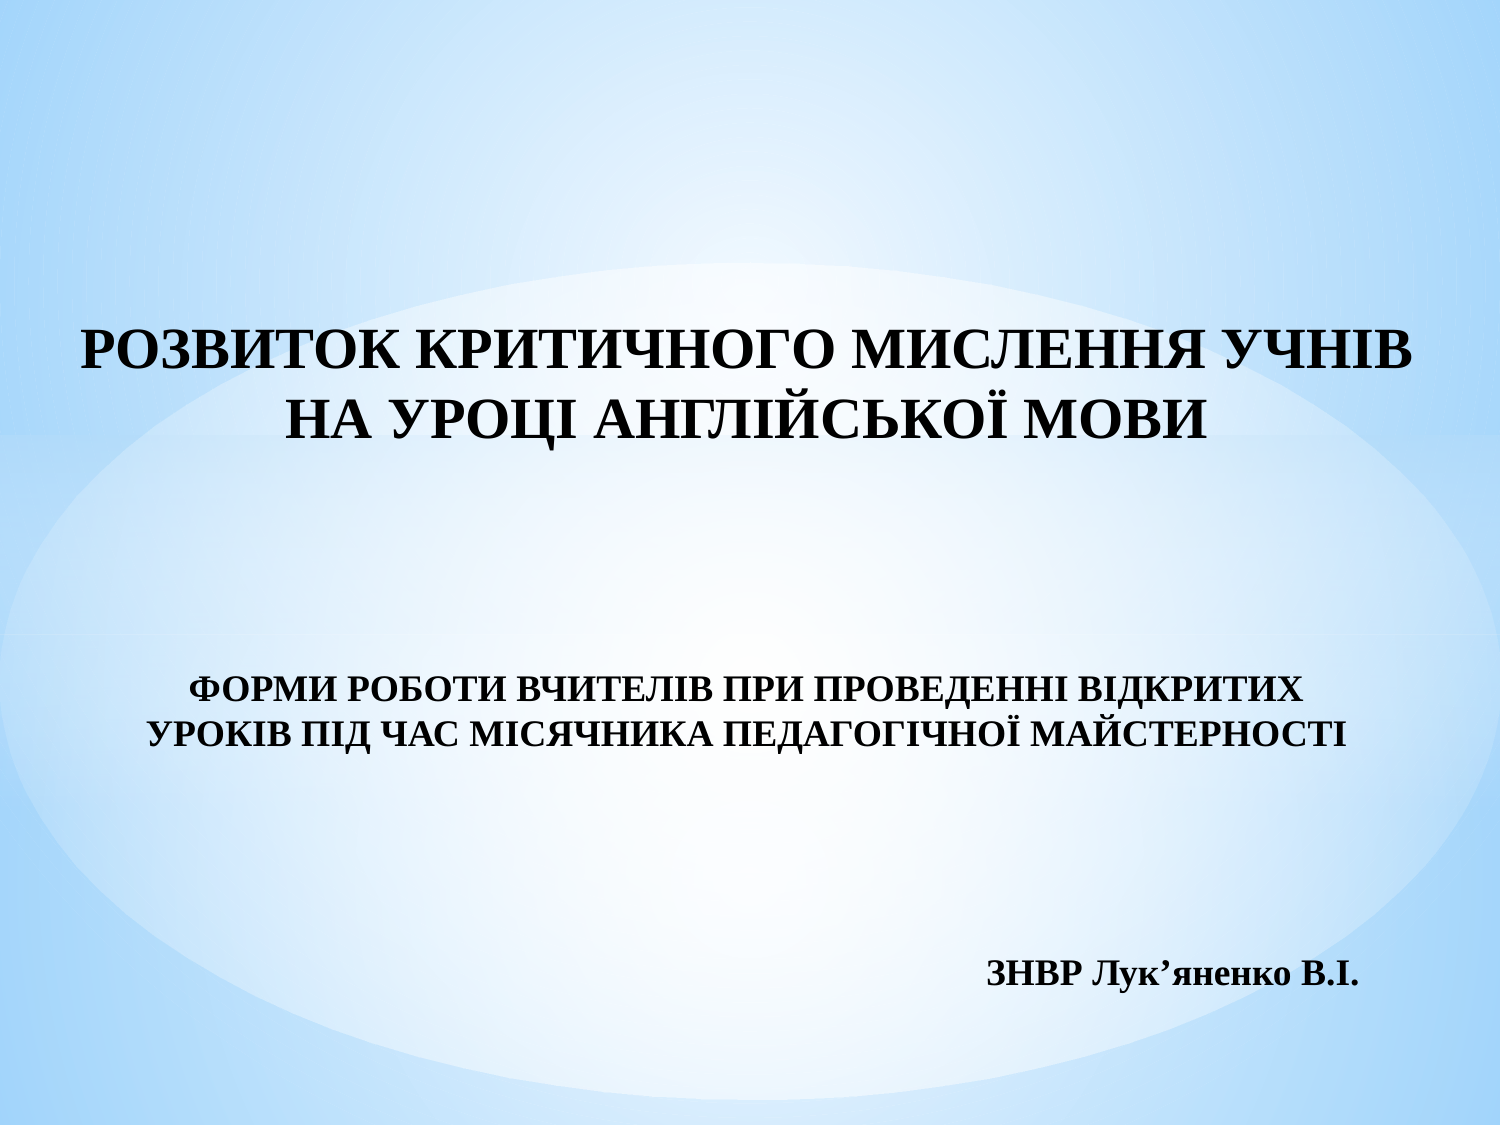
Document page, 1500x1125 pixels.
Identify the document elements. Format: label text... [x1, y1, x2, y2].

text_box ЗНВР Лук’яненко В.І. [971, 940, 1379, 1001]
text_box ФОРМИ РОБОТИ ВЧИТЕЛІВ ПРИ ПРОВЕДЕННІ ВІДКРИТИХ УРОКІВ ПІД ЧАС МІСЯЧНИКА ПЕДАГОГІЧНОЇ МАЙСТЕРНОСТІ [114, 656, 1379, 762]
text_box РОЗВИТОК КРИТИЧНОГО МИСЛЕННЯ УЧНІВ НА УРОці англійської мови [65, 302, 1429, 458]
